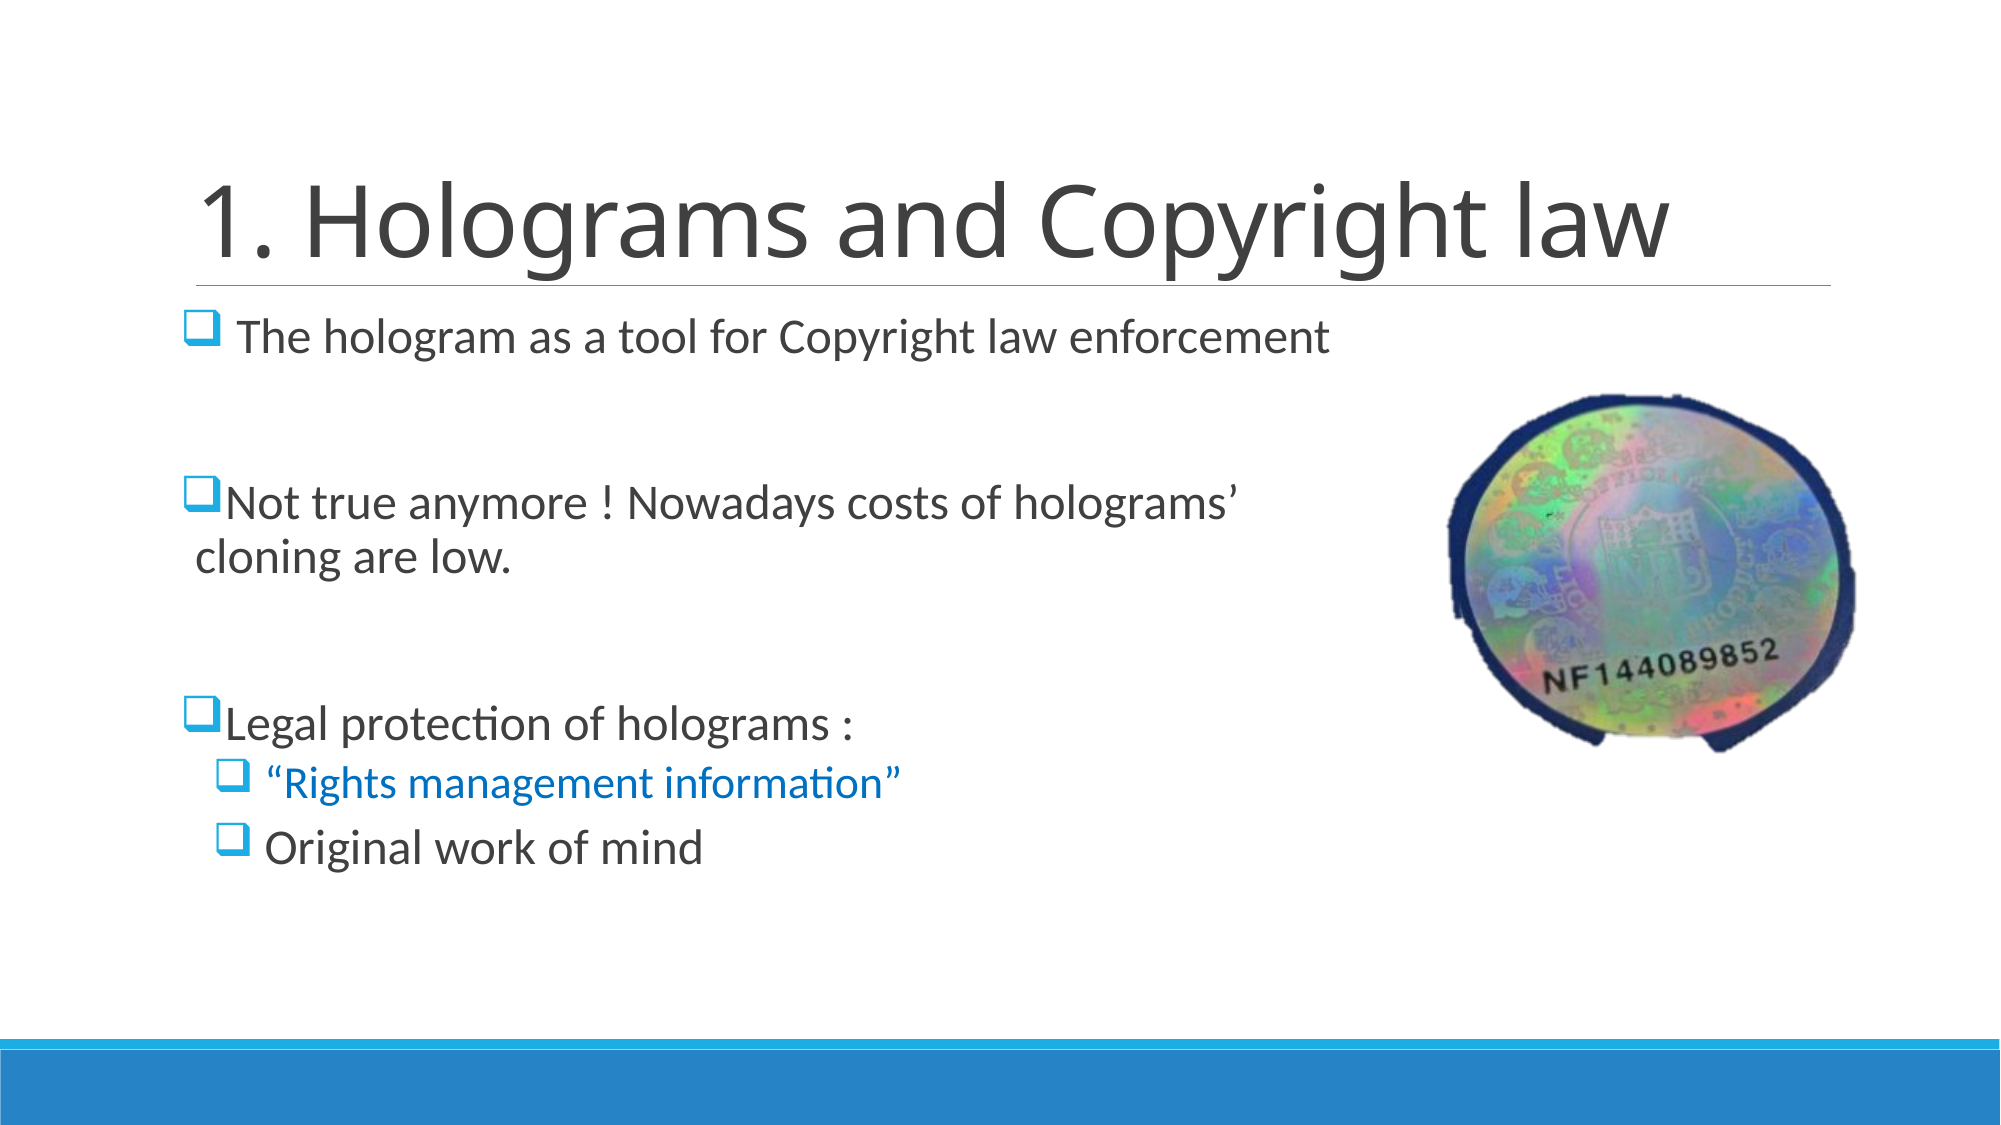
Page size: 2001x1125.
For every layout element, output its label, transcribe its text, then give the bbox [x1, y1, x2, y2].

list The hologram as a tool for Copyright law enforcement Not true anymore ! Nowadays costs of holograms’ cloning are low. Legal protection of holograms : “Rights management information” Original work of mind [180, 302, 1392, 963]
title 1. Holograms and Copyright law [180, 47, 1830, 285]
picture [1437, 387, 1869, 766]
